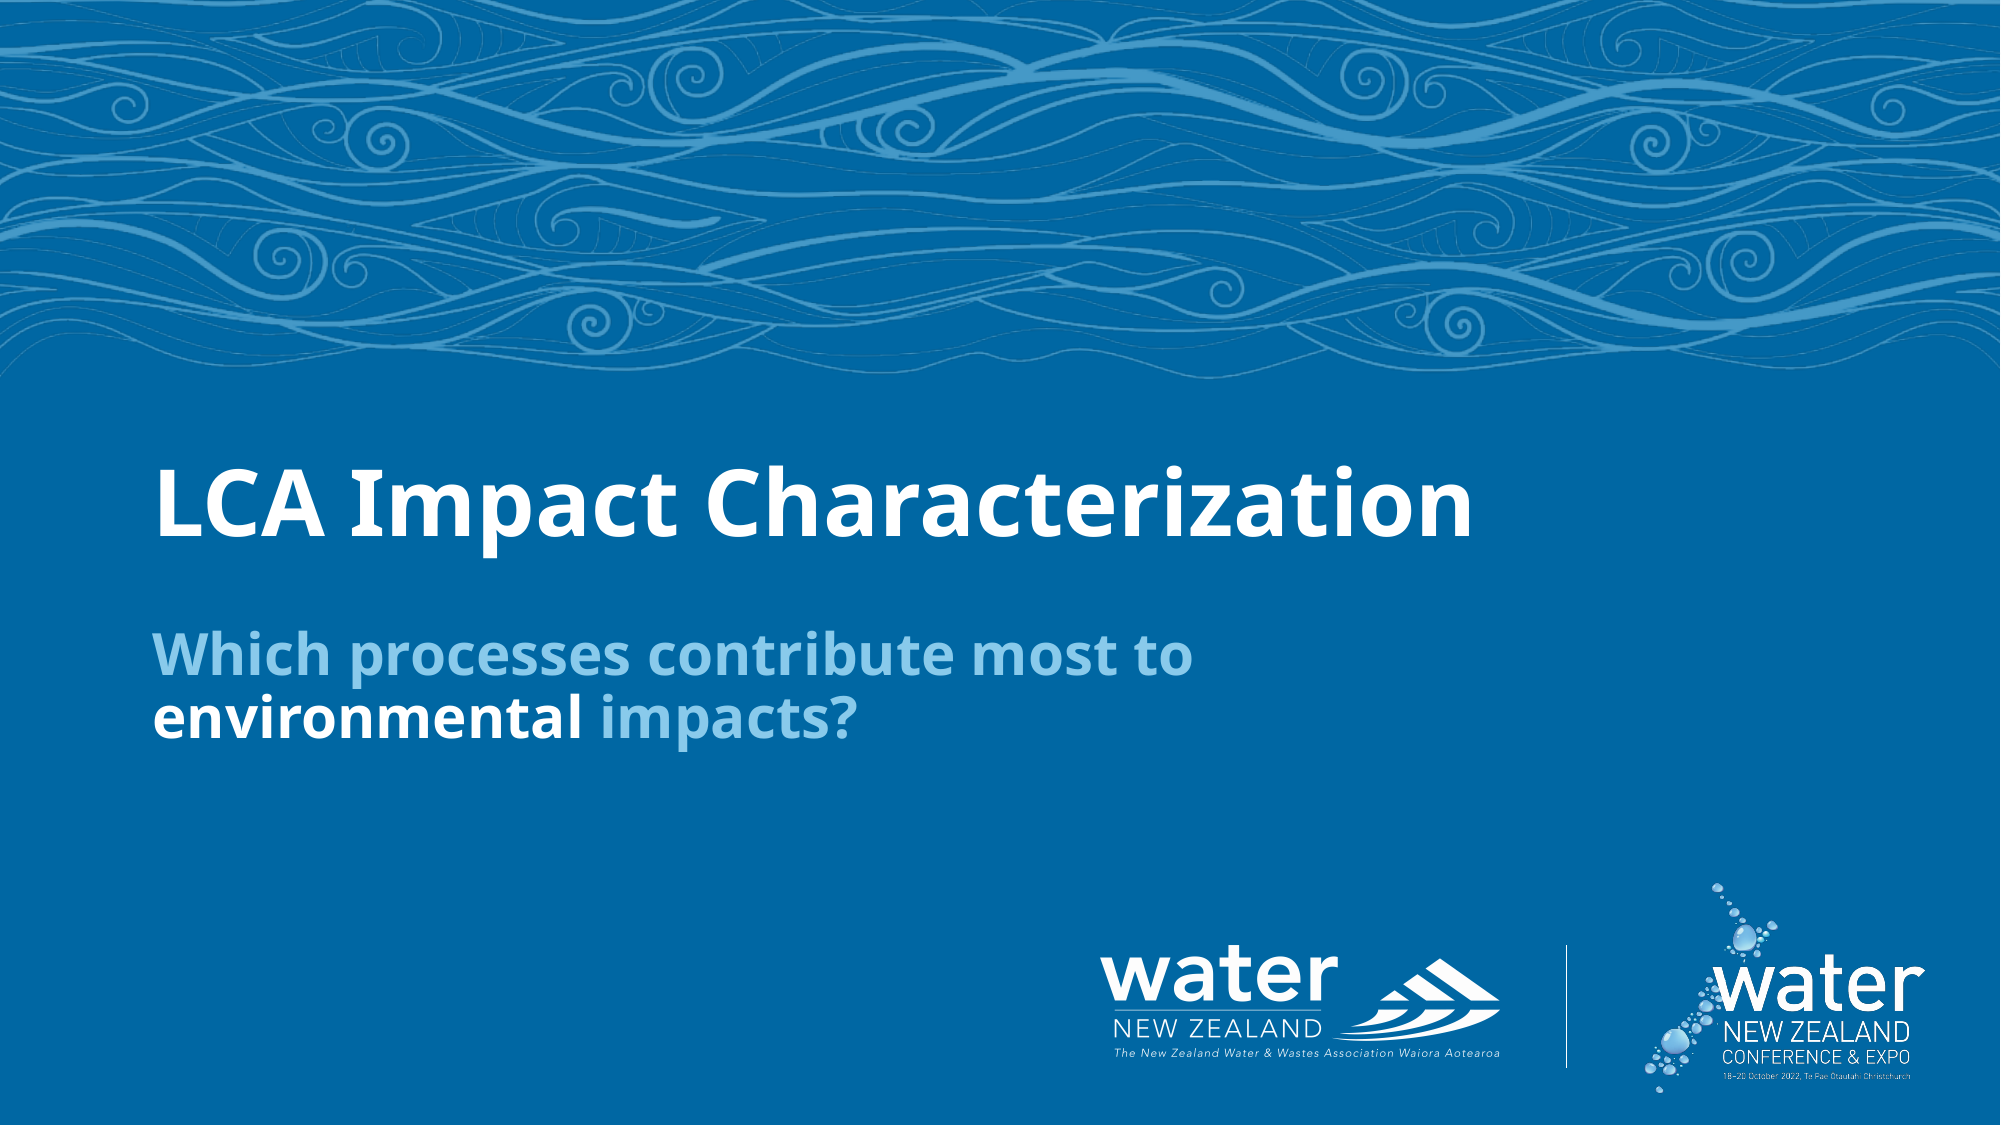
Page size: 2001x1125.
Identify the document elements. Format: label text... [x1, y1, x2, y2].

picture [1100, 945, 1500, 1057]
list Which processes contribute most to environmental impacts? [137, 617, 1429, 767]
title LCA Impact Characterization [137, 438, 1863, 568]
